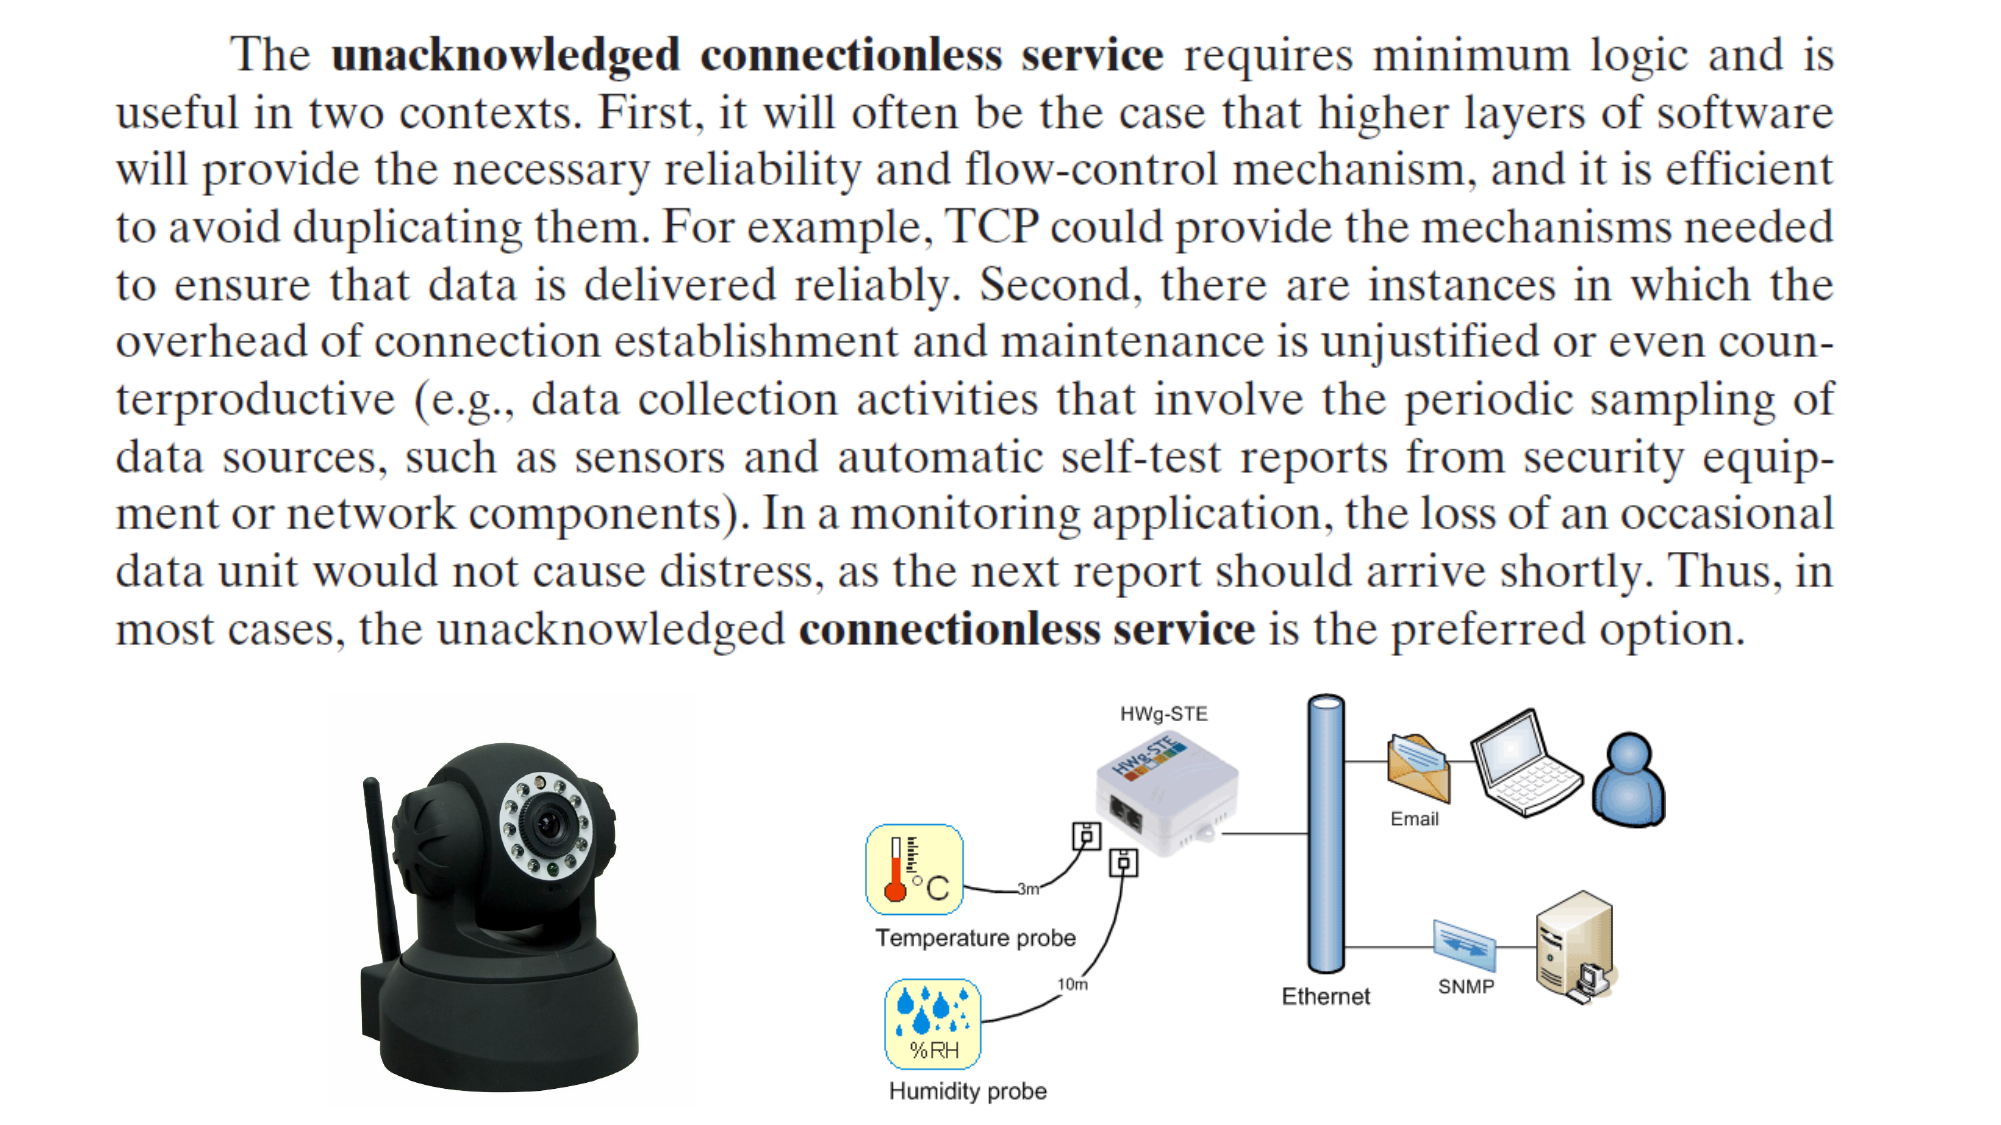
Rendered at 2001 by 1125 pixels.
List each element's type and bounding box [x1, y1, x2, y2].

picture [864, 693, 1666, 1107]
picture [108, 30, 1839, 659]
picture [328, 693, 696, 1107]
